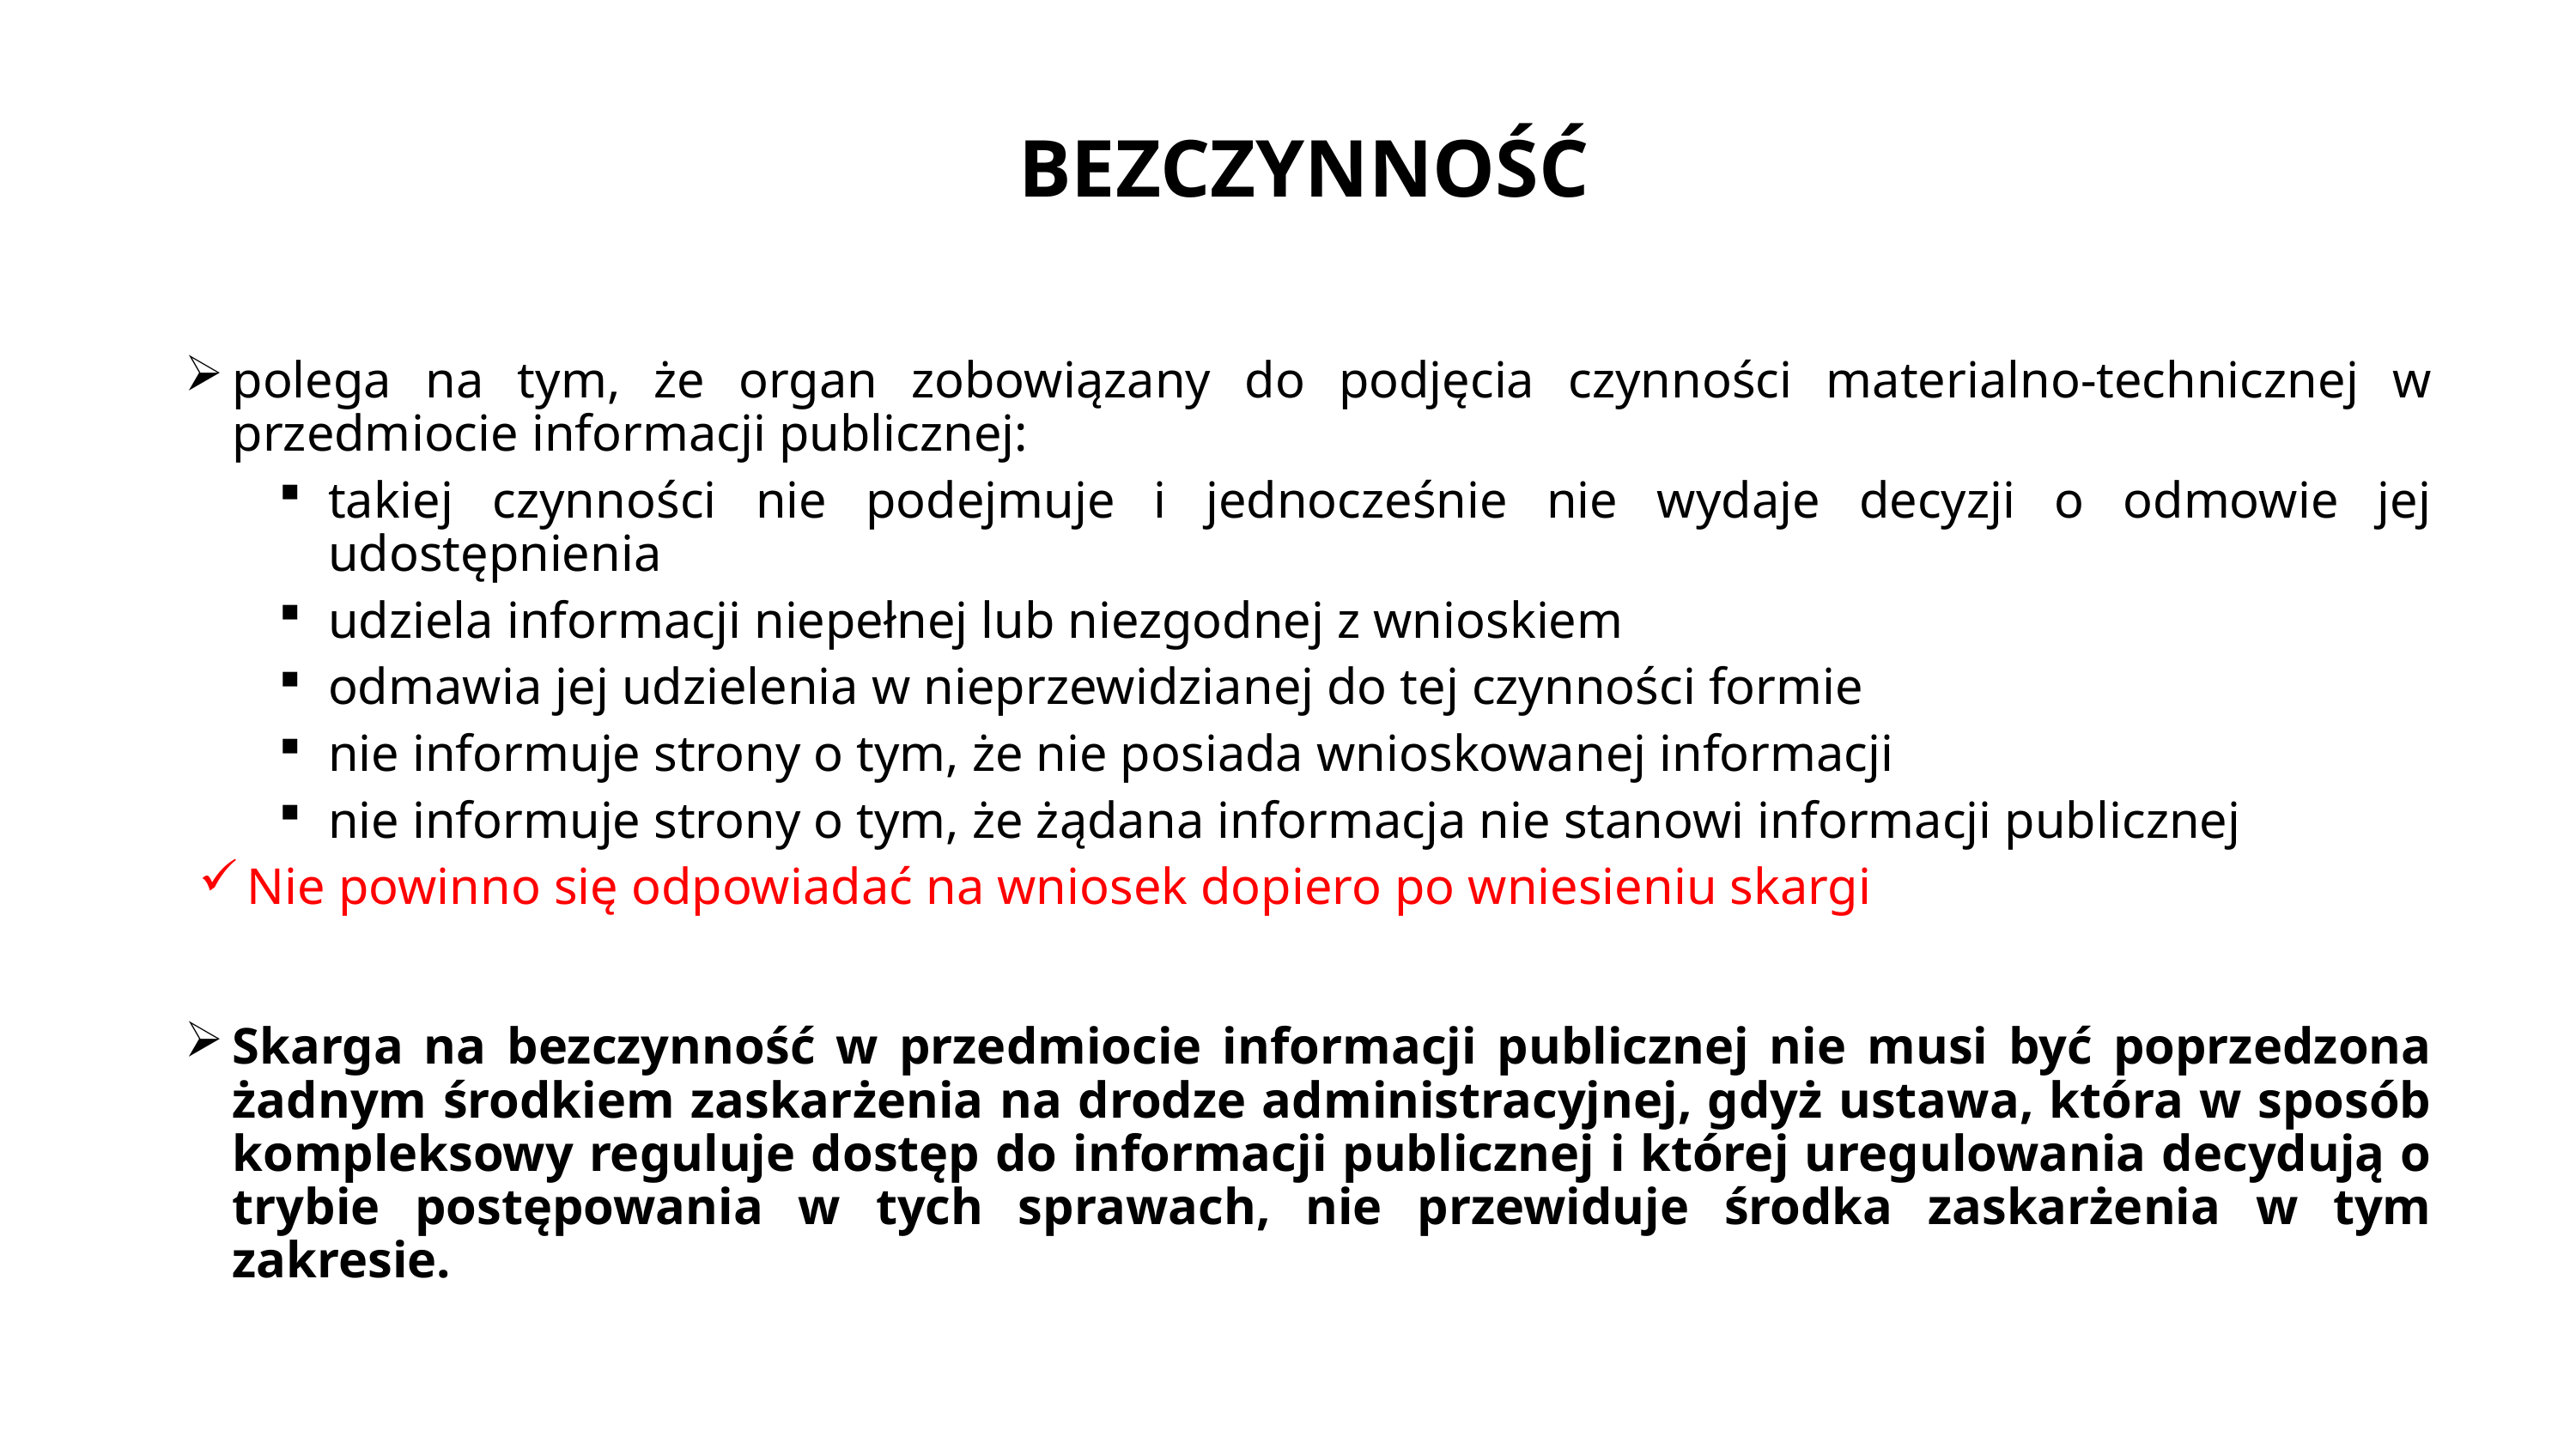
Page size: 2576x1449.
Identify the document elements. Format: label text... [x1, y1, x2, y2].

title BEZCZYNNOŚĆ [214, 91, 2394, 252]
list polega na tym, że organ zobowiązany do podjęcia czynności materialno-technicznej w przedmiocie informacji publicznej: takiej czynności nie podejmuje i jednocześnie nie wydaje decyzji o odmowie jej udostępnienia udziela informacji niepełnej lub niezgodnej z wnioskiem odmawia jej udzielenia w nieprzewidzianej do tej czynności formie nie informuje strony o tym, że nie posiada wnioskowanej informacji nie informuje strony o tym, że żądana informacja nie stanowi informacji publicznej Nie powinno się odpowiadać na wniosek dopiero po wniesieniu skargi Skarga na bezczynność w przedmiocie informacji publicznej nie musi być poprzedzona żadnym środkiem zaskarżenia na drodze administracyjnej, gdyż ustawa, która w sposób kompleksowy reguluje dostęp do informacji publicznej i której uregulowania decydują o trybie postępowania w tych sprawach, nie przewiduje środka zaskarżenia w tym zakresie. [172, 349, 2447, 1304]
